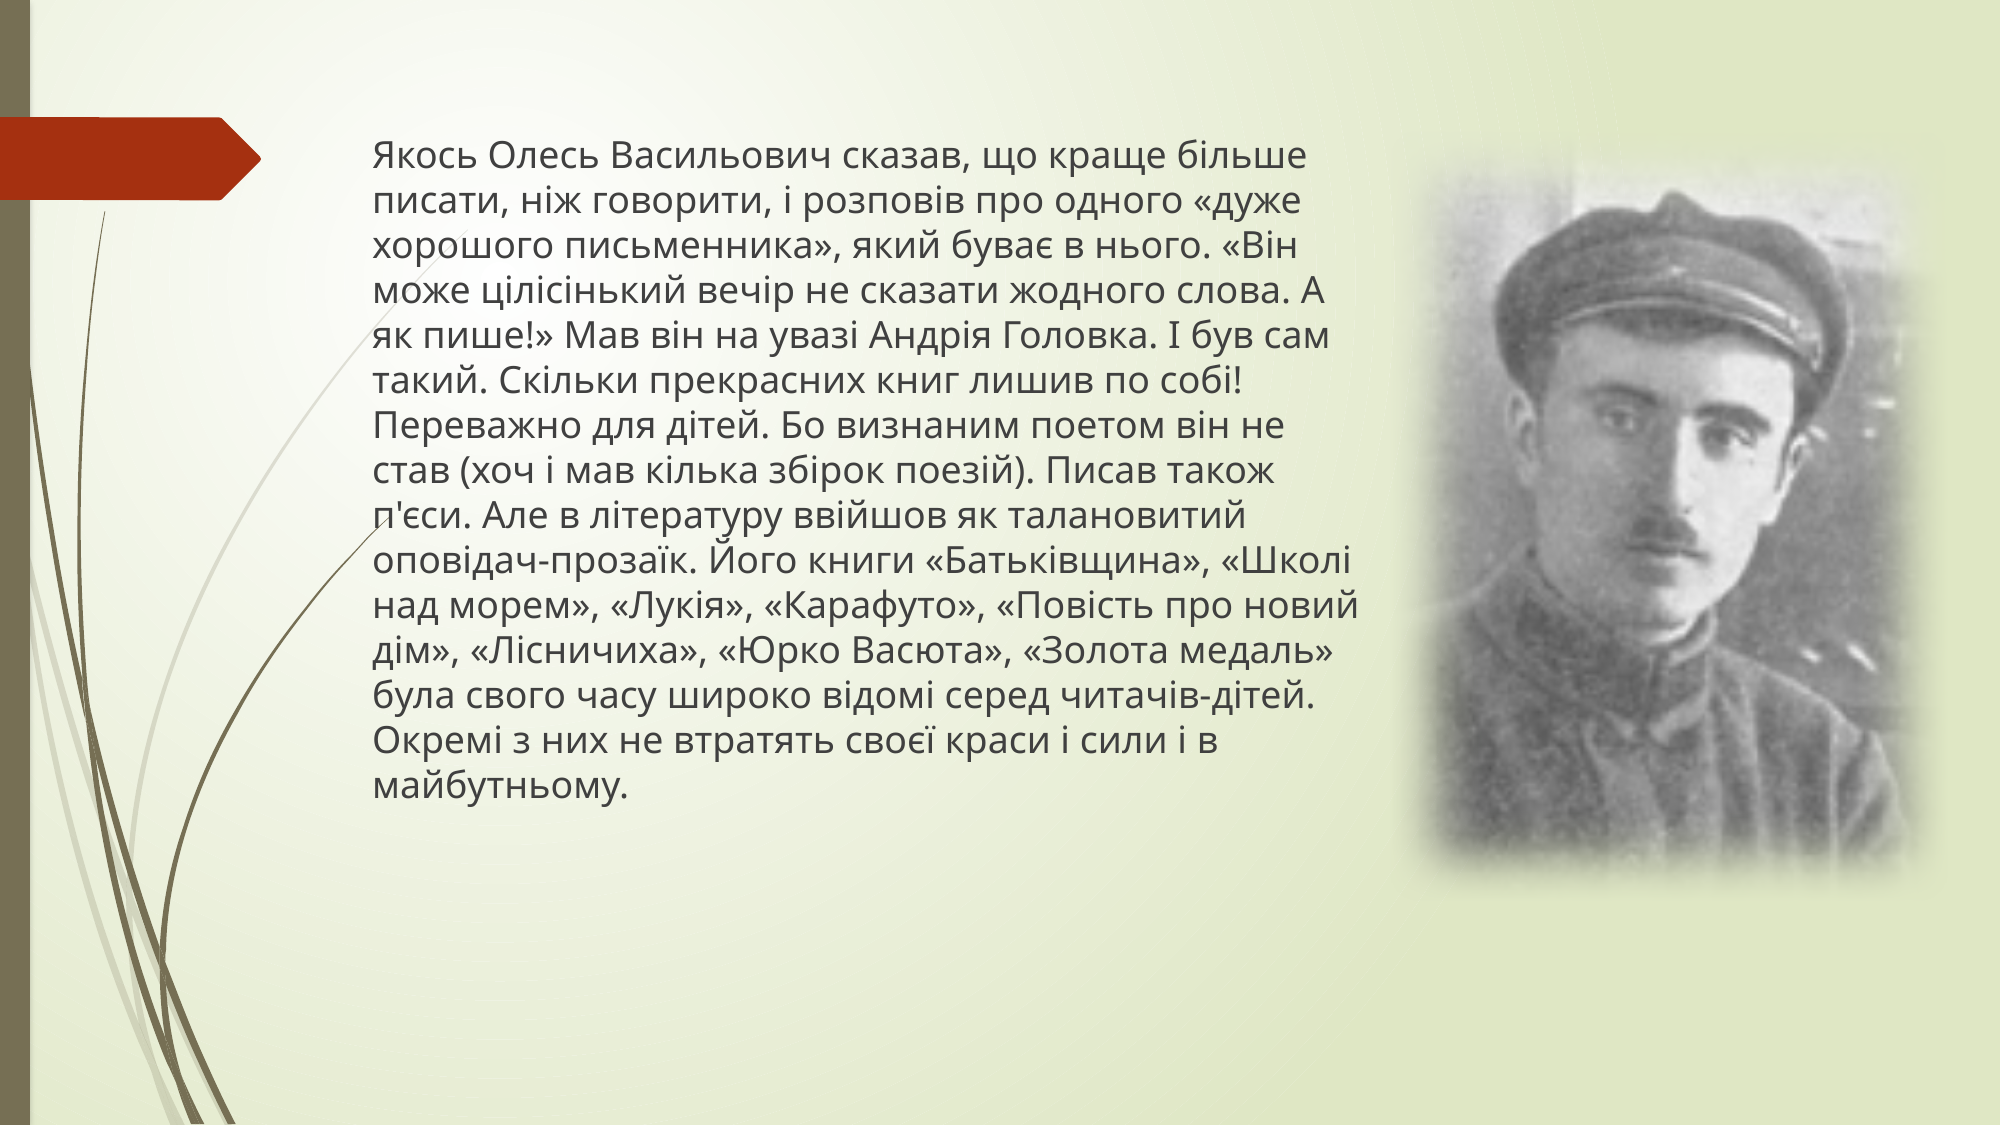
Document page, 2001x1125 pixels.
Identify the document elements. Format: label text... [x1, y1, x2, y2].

list Якось Олесь Васильович сказав, що краще більше писати, ніж говорити, і розповів про одного «дуже хорошого письменника», який буває в нього. «Він може цілісінький вечір не сказати жодного слова. А як пише!» Мав він на увазі Андрія Головка. І був сам такий. Скільки прекрасних книг лишив по собі! Переважно для дітей. Бо визнаним поетом він не став (хоч і мав кілька збірок поезій). Писав також п'єси. Але в літературу ввійшов як талановитий оповідач-прозаїк. Його книги «Батьківщина», «Школі над морем», «Лукія», «Карафуто», «Повість про новий дім», «Лісничиха», «Юрко Васюта», «Золота медаль» була свого часу широко відомі серед читачів-дітей. Окремі з них не втратять своєї краси і сили і в майбутньому. [357, 123, 1384, 1070]
picture [1383, 123, 1954, 908]
